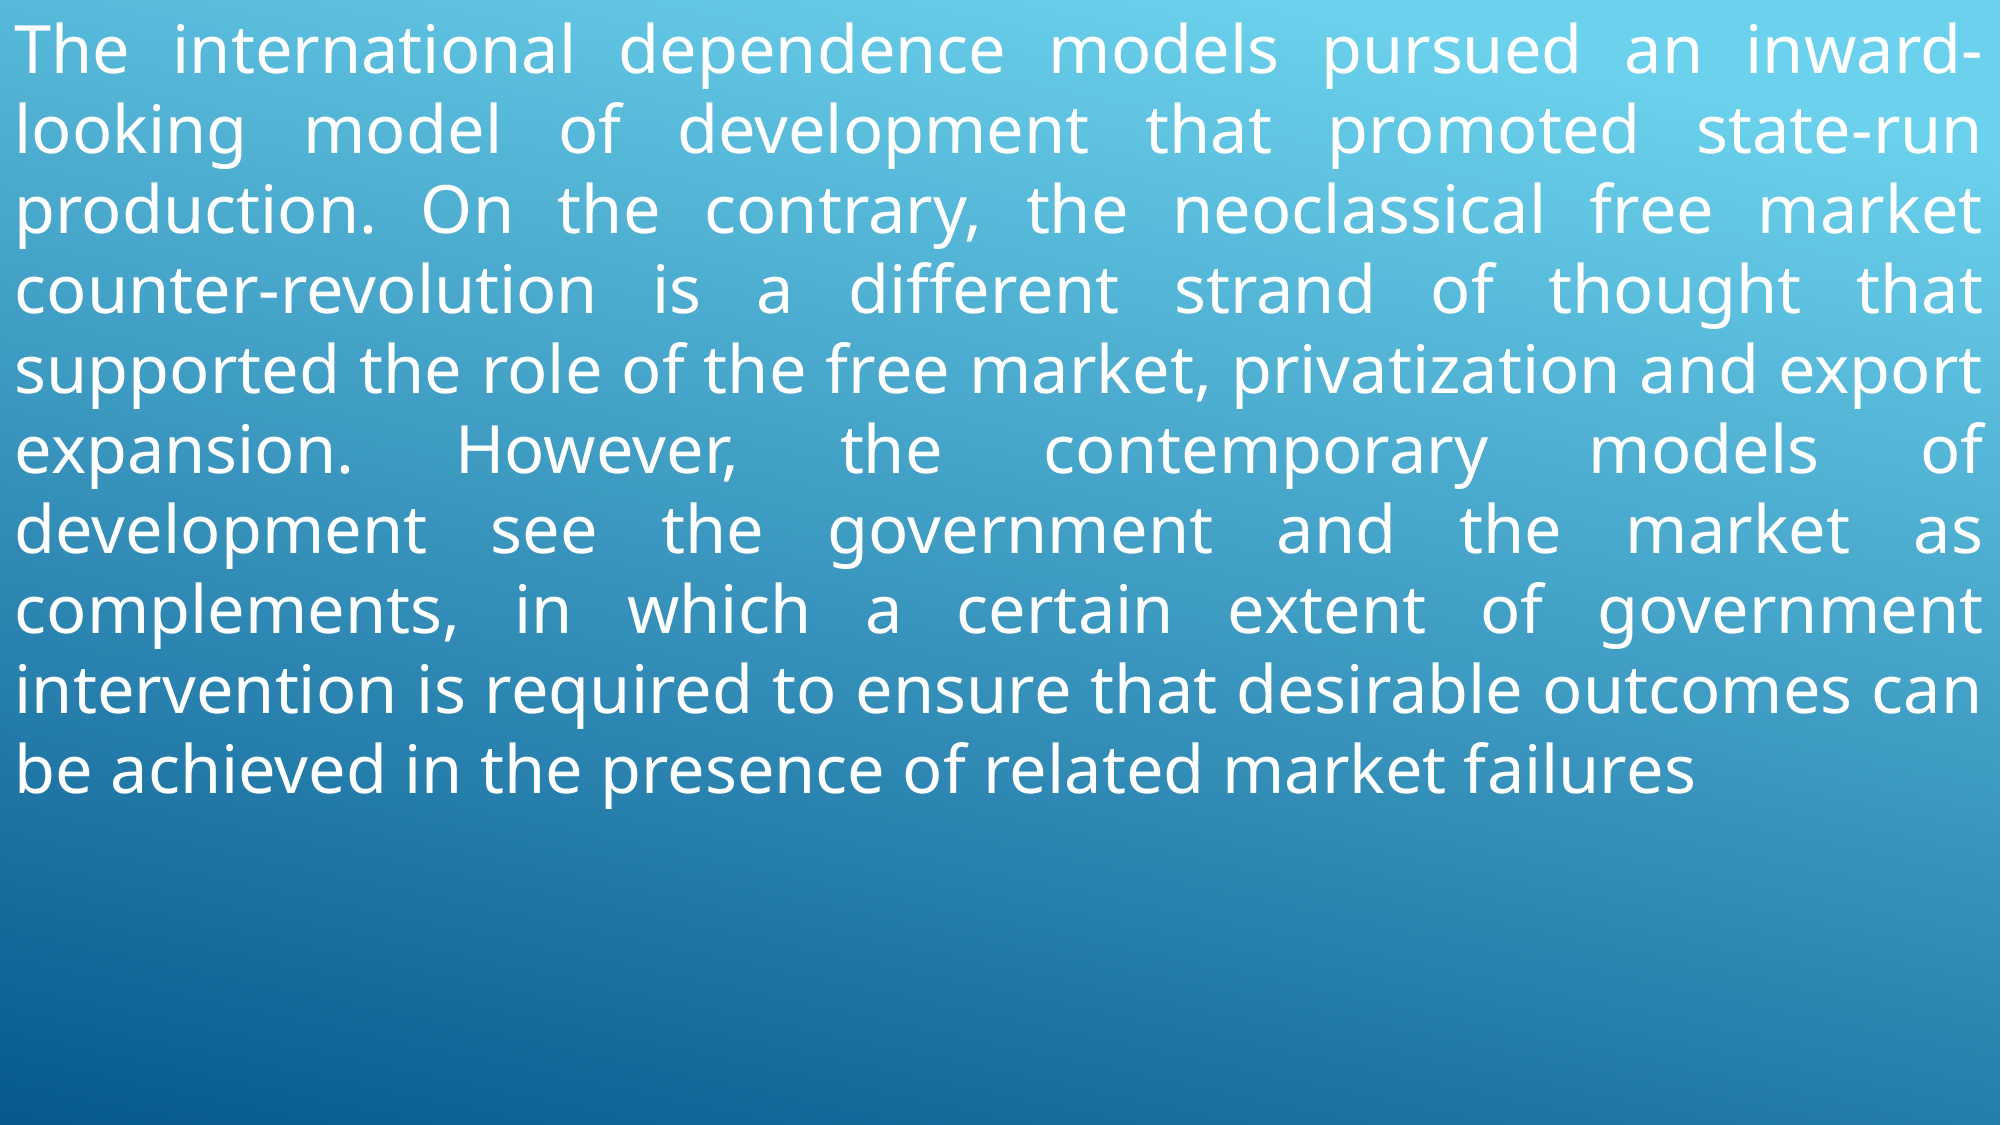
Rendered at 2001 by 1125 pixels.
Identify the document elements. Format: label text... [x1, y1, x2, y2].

text_box The international dependence models pursued an inward-looking model of development that promoted state-run production. On the contrary, the neoclassical free market counter-revolution is a different strand of thought that supported the role of the free market, privatization and export expansion. However, the contemporary models of development see the government and the market as complements, in which a certain extent of government intervention is required to ensure that desirable outcomes can be achieved in the presence of related market failures [0, 0, 2000, 815]
